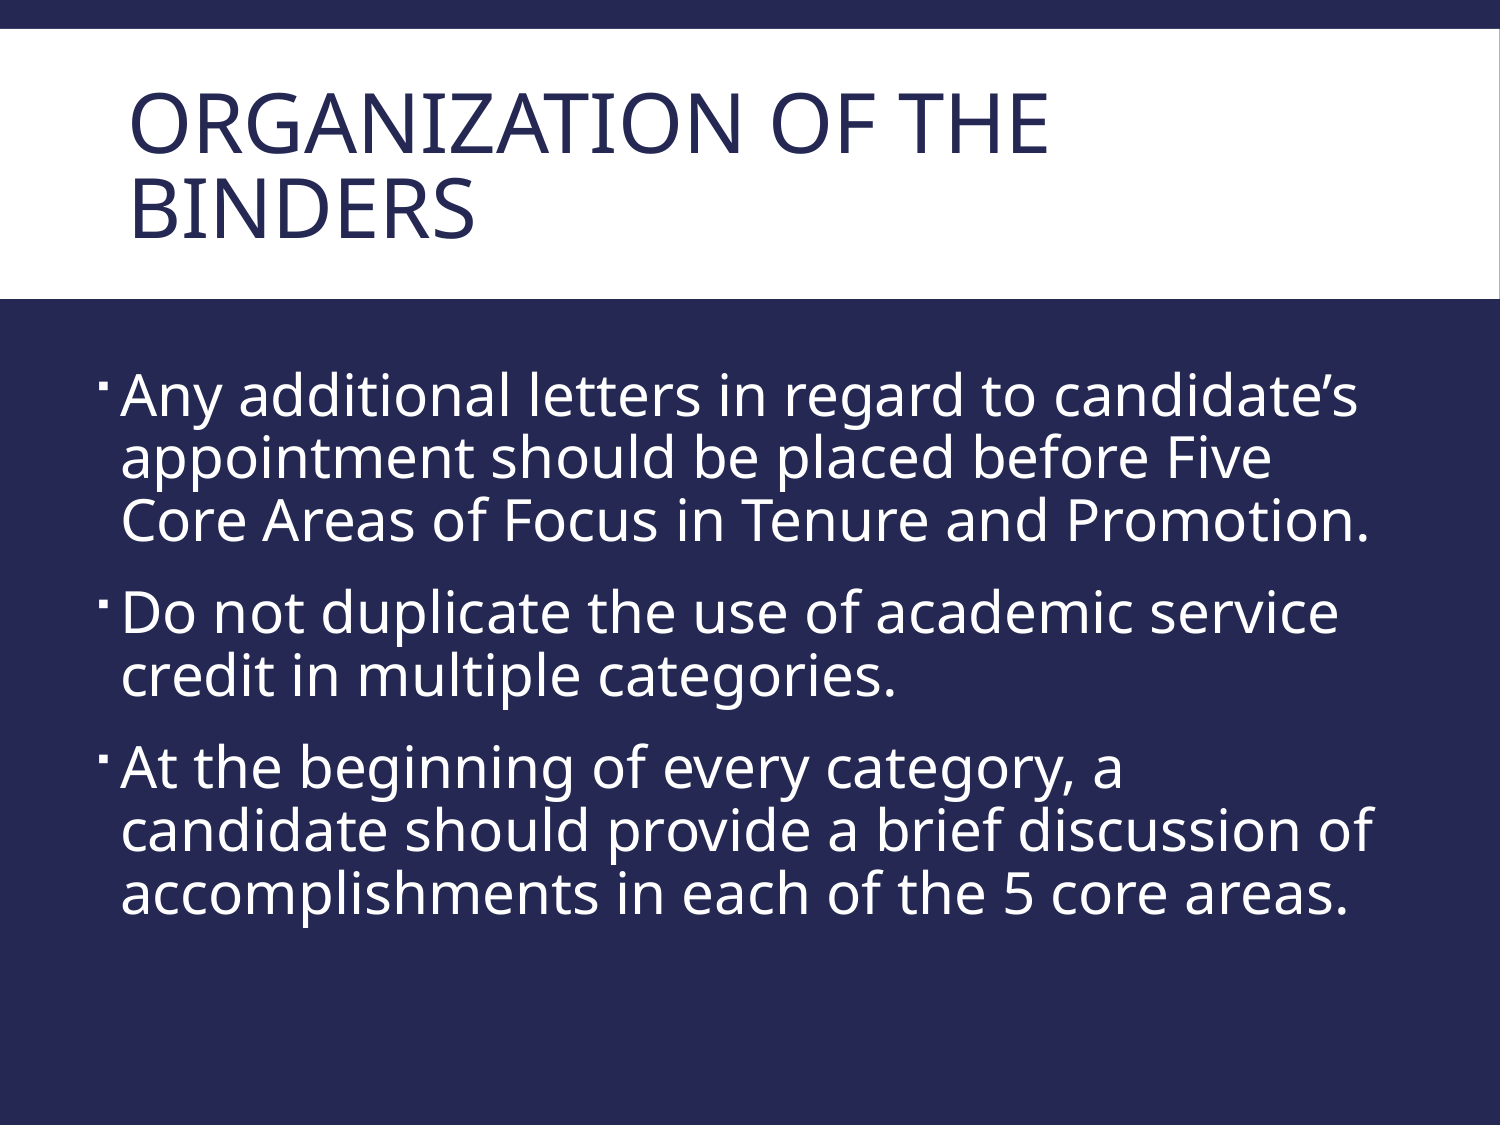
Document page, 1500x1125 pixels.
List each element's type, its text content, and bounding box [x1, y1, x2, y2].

title Organization of the Binders [112, 46, 1388, 274]
list Any additional letters in regard to candidate’s appointment should be placed before Five Core Areas of Focus in Tenure and Promotion. Do not duplicate the use of academic service credit in multiple categories. At the beginning of every category, a candidate should provide a brief discussion of accomplishments in each of the 5 core areas. [75, 274, 1425, 1066]
